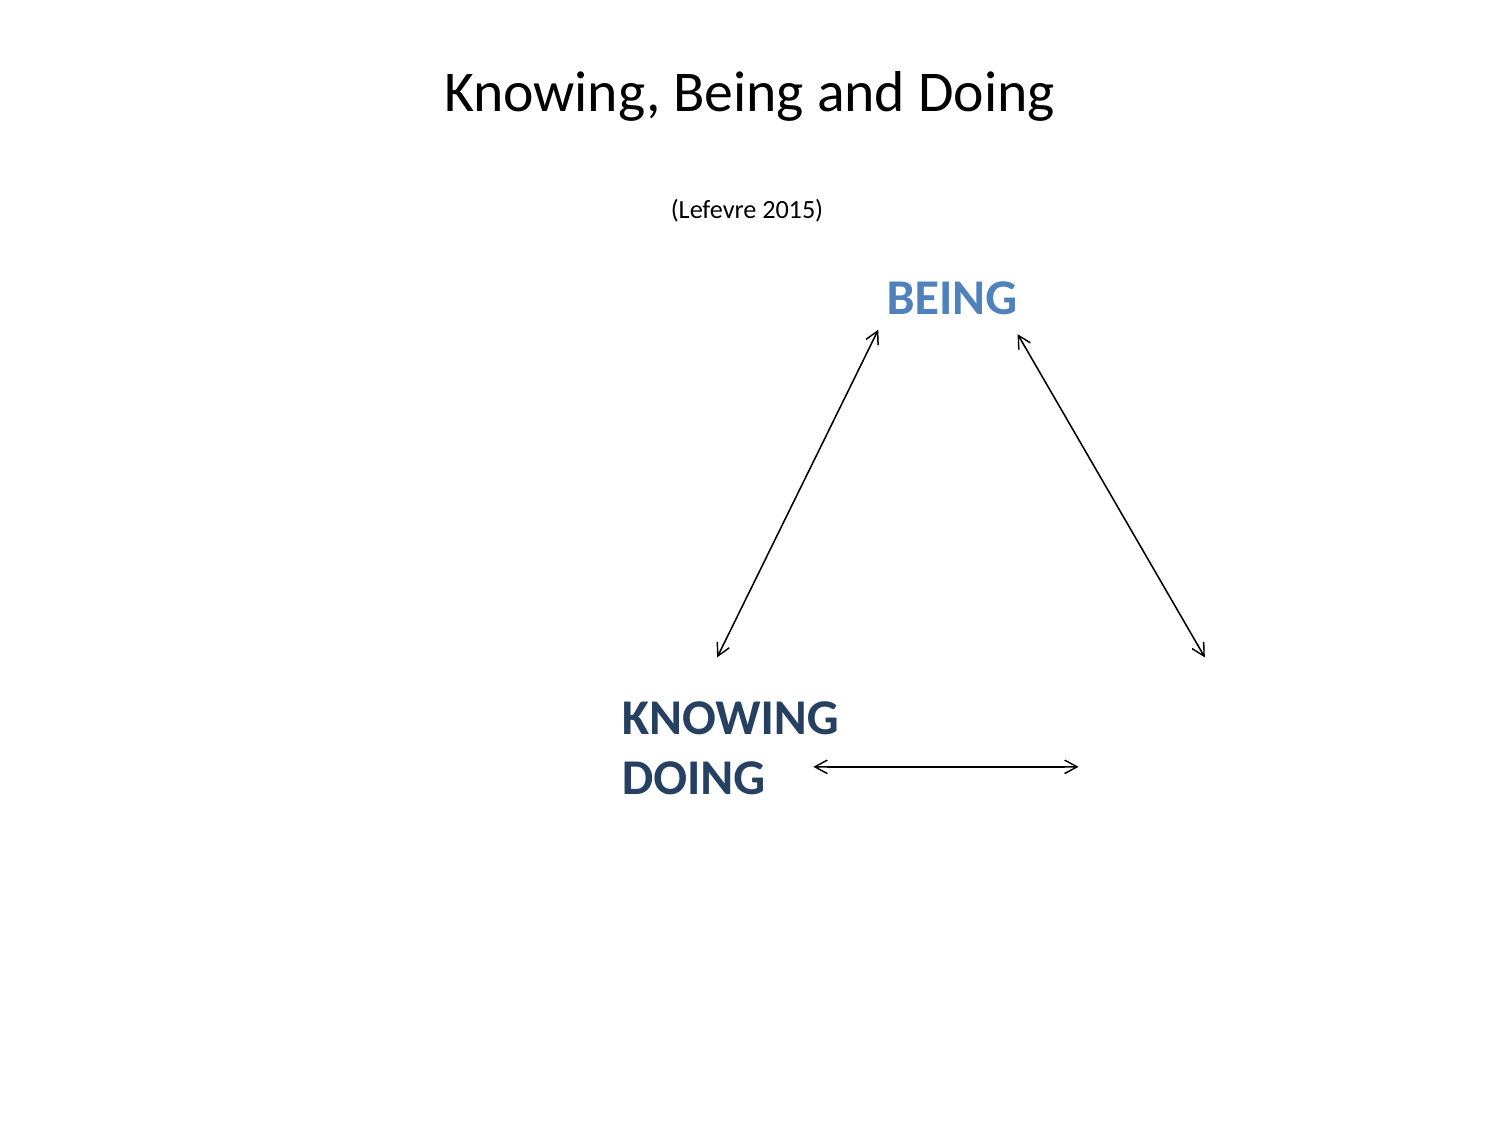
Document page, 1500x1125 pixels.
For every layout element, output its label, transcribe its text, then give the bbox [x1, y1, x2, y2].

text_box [1017, 333, 1206, 658]
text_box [716, 329, 879, 658]
title Knowing, Being and Doing (Lefevre 2015) [75, 45, 1425, 233]
list BEING KNOWING DOING [606, 166, 1264, 1013]
